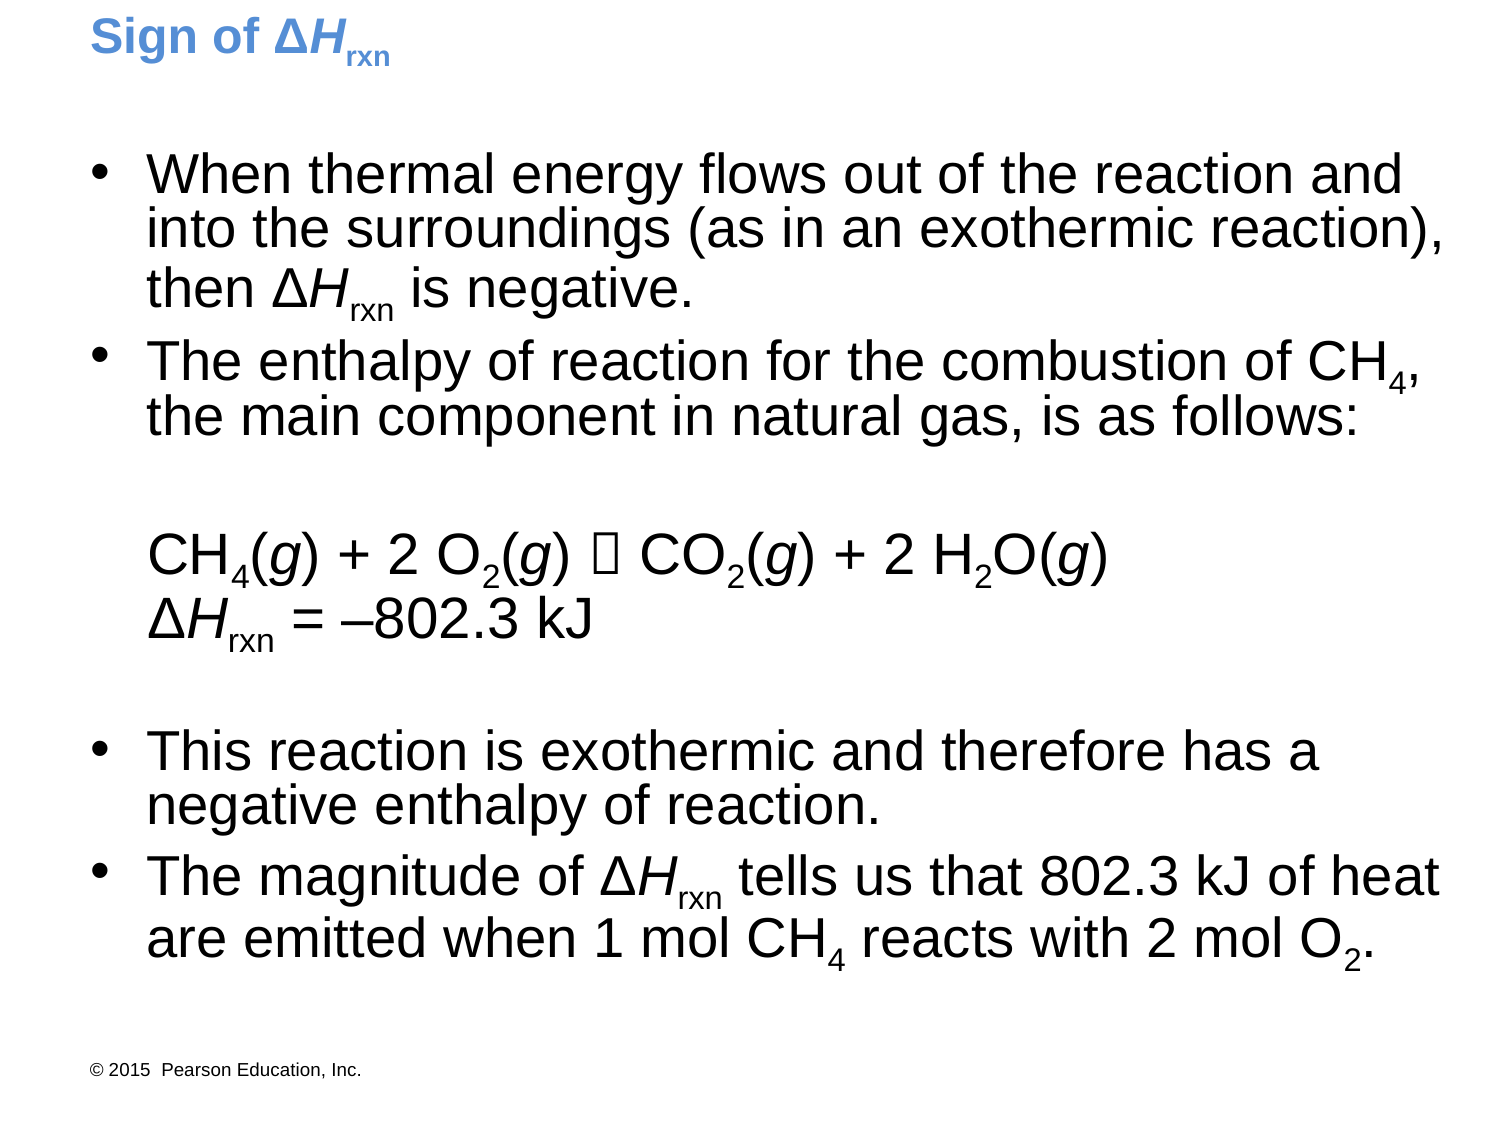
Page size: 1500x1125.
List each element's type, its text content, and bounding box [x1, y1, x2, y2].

list When thermal energy flows out of the reaction and into the surroundings (as in an exothermic reaction), then ΔHrxn is negative. The enthalpy of reaction for the combustion of CH4, the main component in natural gas, is as follows: CH4(g) + 2 O2(g)  CO2(g) + 2 H2O(g) ΔHrxn = –802.3 kJ This reaction is exothermic and therefore has a negative enthalpy of reaction. The magnitude of ΔHrxn tells us that 802.3 kJ of heat are emitted when 1 mol CH4 reacts with 2 mol O2. [75, 142, 1472, 1005]
title Sign of ΔHrxn [75, 0, 1152, 77]
